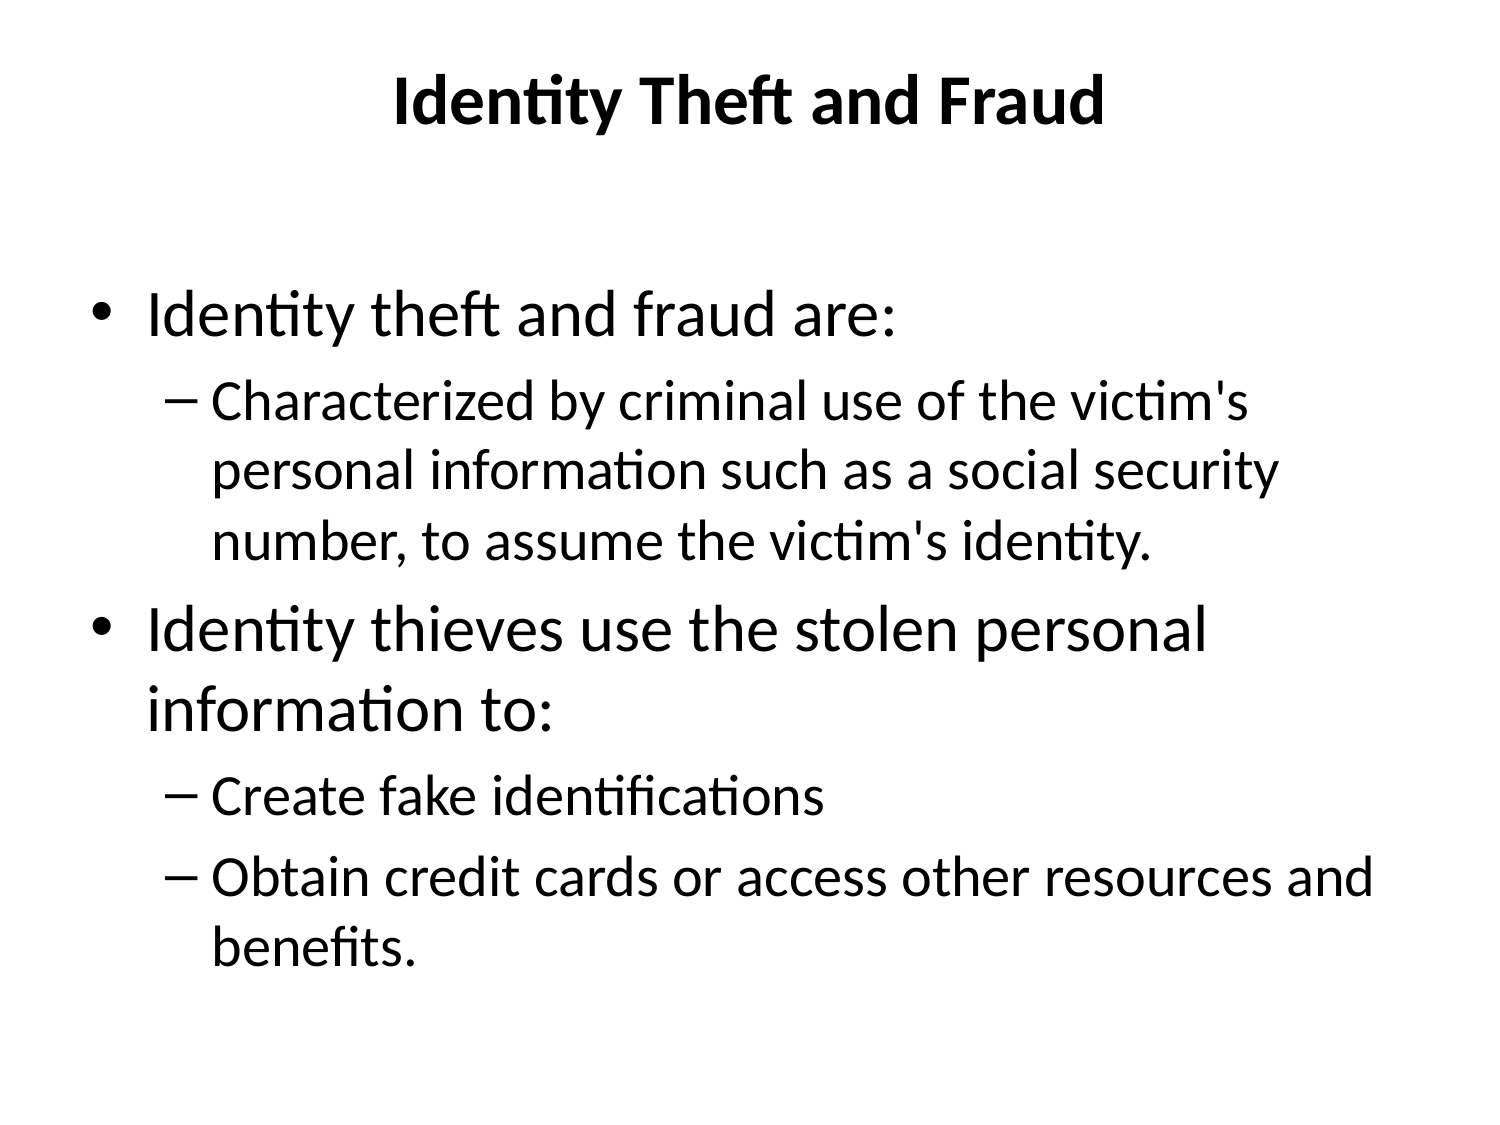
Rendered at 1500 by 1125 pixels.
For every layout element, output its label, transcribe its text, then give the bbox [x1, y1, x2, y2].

title Identity Theft and Fraud [75, 45, 1425, 233]
list Identity theft and fraud are: Characterized by criminal use of the victim's personal information such as a social security number, to assume the victim's identity. Identity thieves use the stolen personal information to: Create fake identifications Obtain credit cards or access other resources and benefits. [75, 262, 1425, 1005]
